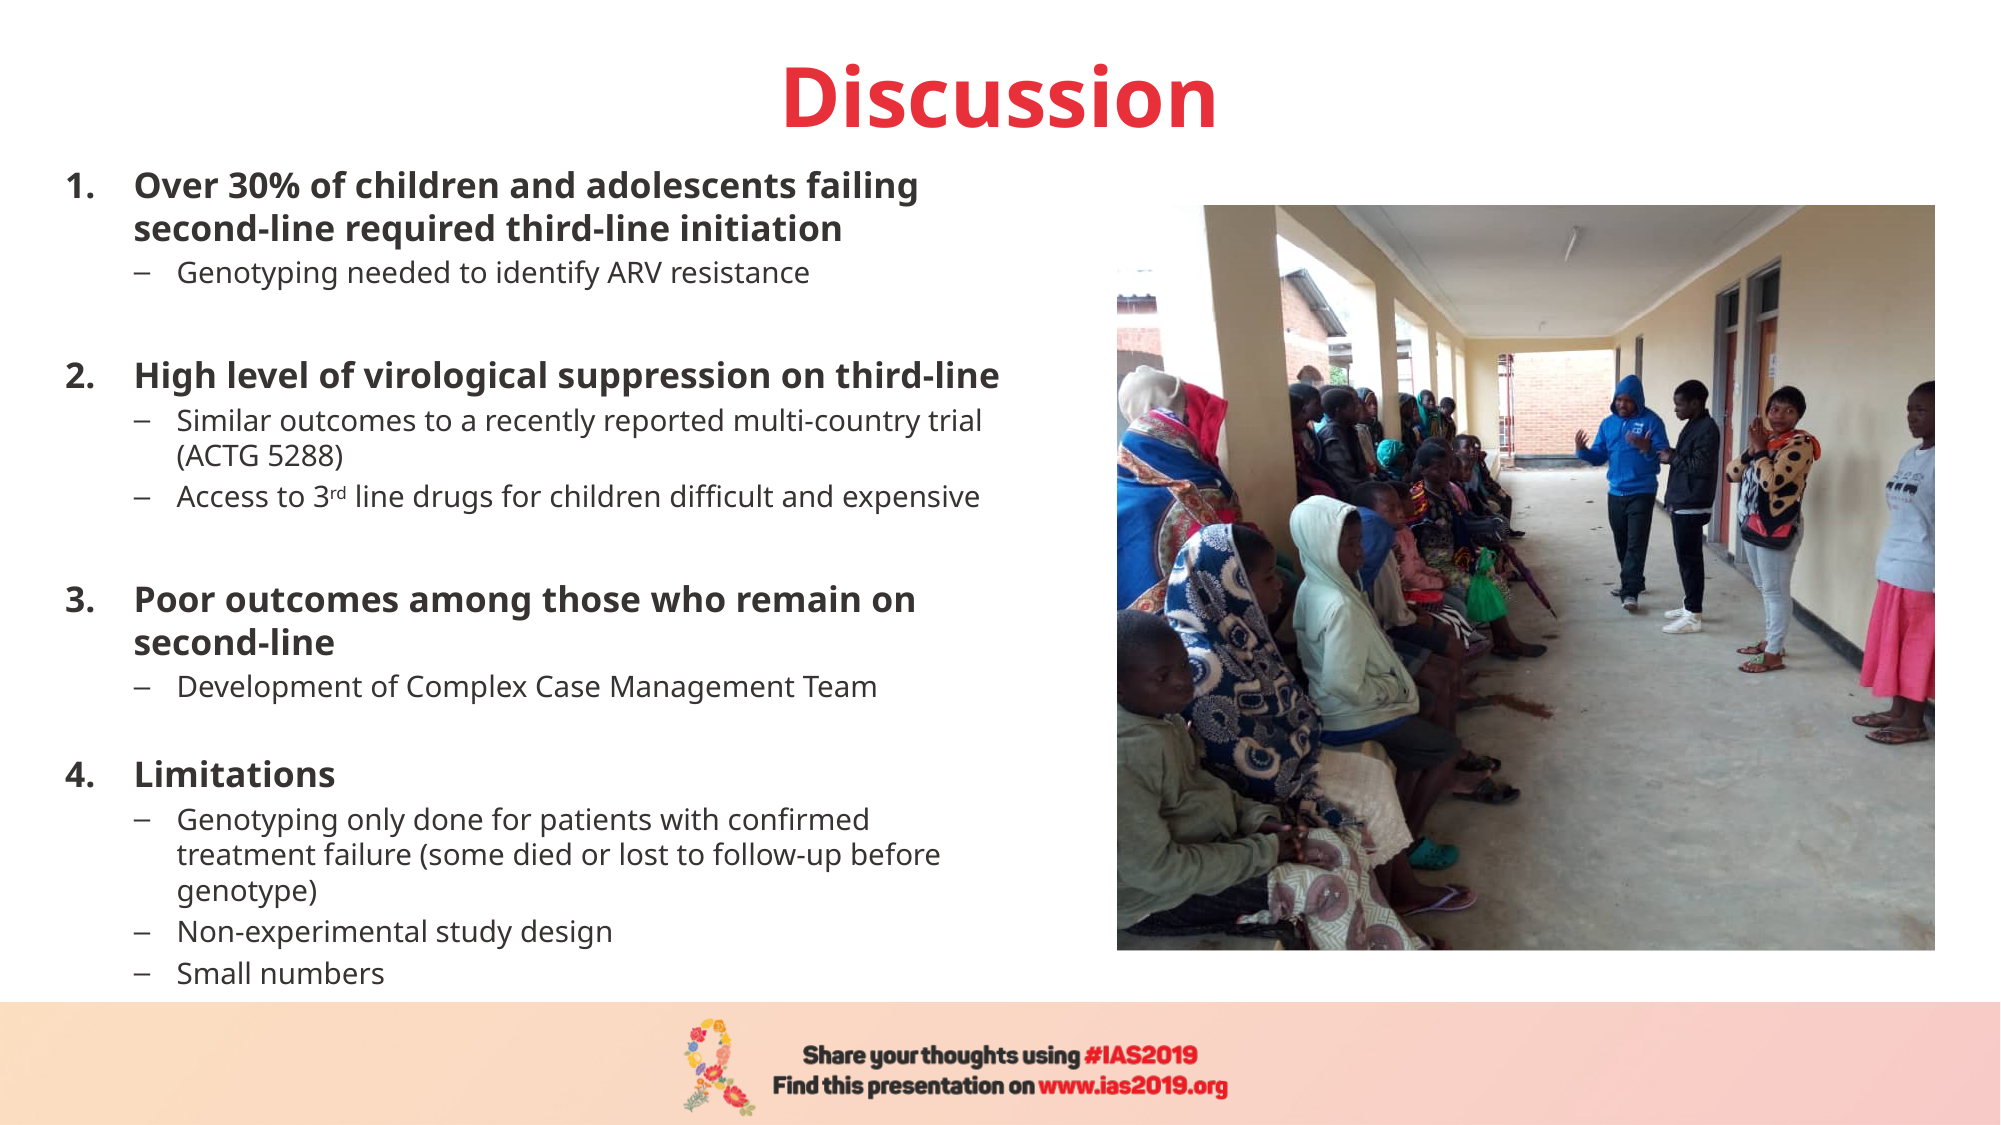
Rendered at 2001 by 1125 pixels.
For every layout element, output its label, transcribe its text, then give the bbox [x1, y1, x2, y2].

picture [1116, 205, 1935, 951]
list Over 30% of children and adolescents failing second-line required third-line initiation Genotyping needed to identify ARV resistance High level of virological suppression on third-line Similar outcomes to a recently reported multi-country trial (ACTG 5288) Access to 3rd line drugs for children difficult and expensive Poor outcomes among those who remain on second-line Development of Complex Case Management Team Limitations Genotyping only done for patients with confirmed treatment failure (some died or lost to follow-up before genotype) Non-experimental study design Small numbers [50, 155, 1025, 999]
title Discussion [99, 0, 1900, 188]
picture [0, 1002, 2001, 1125]
